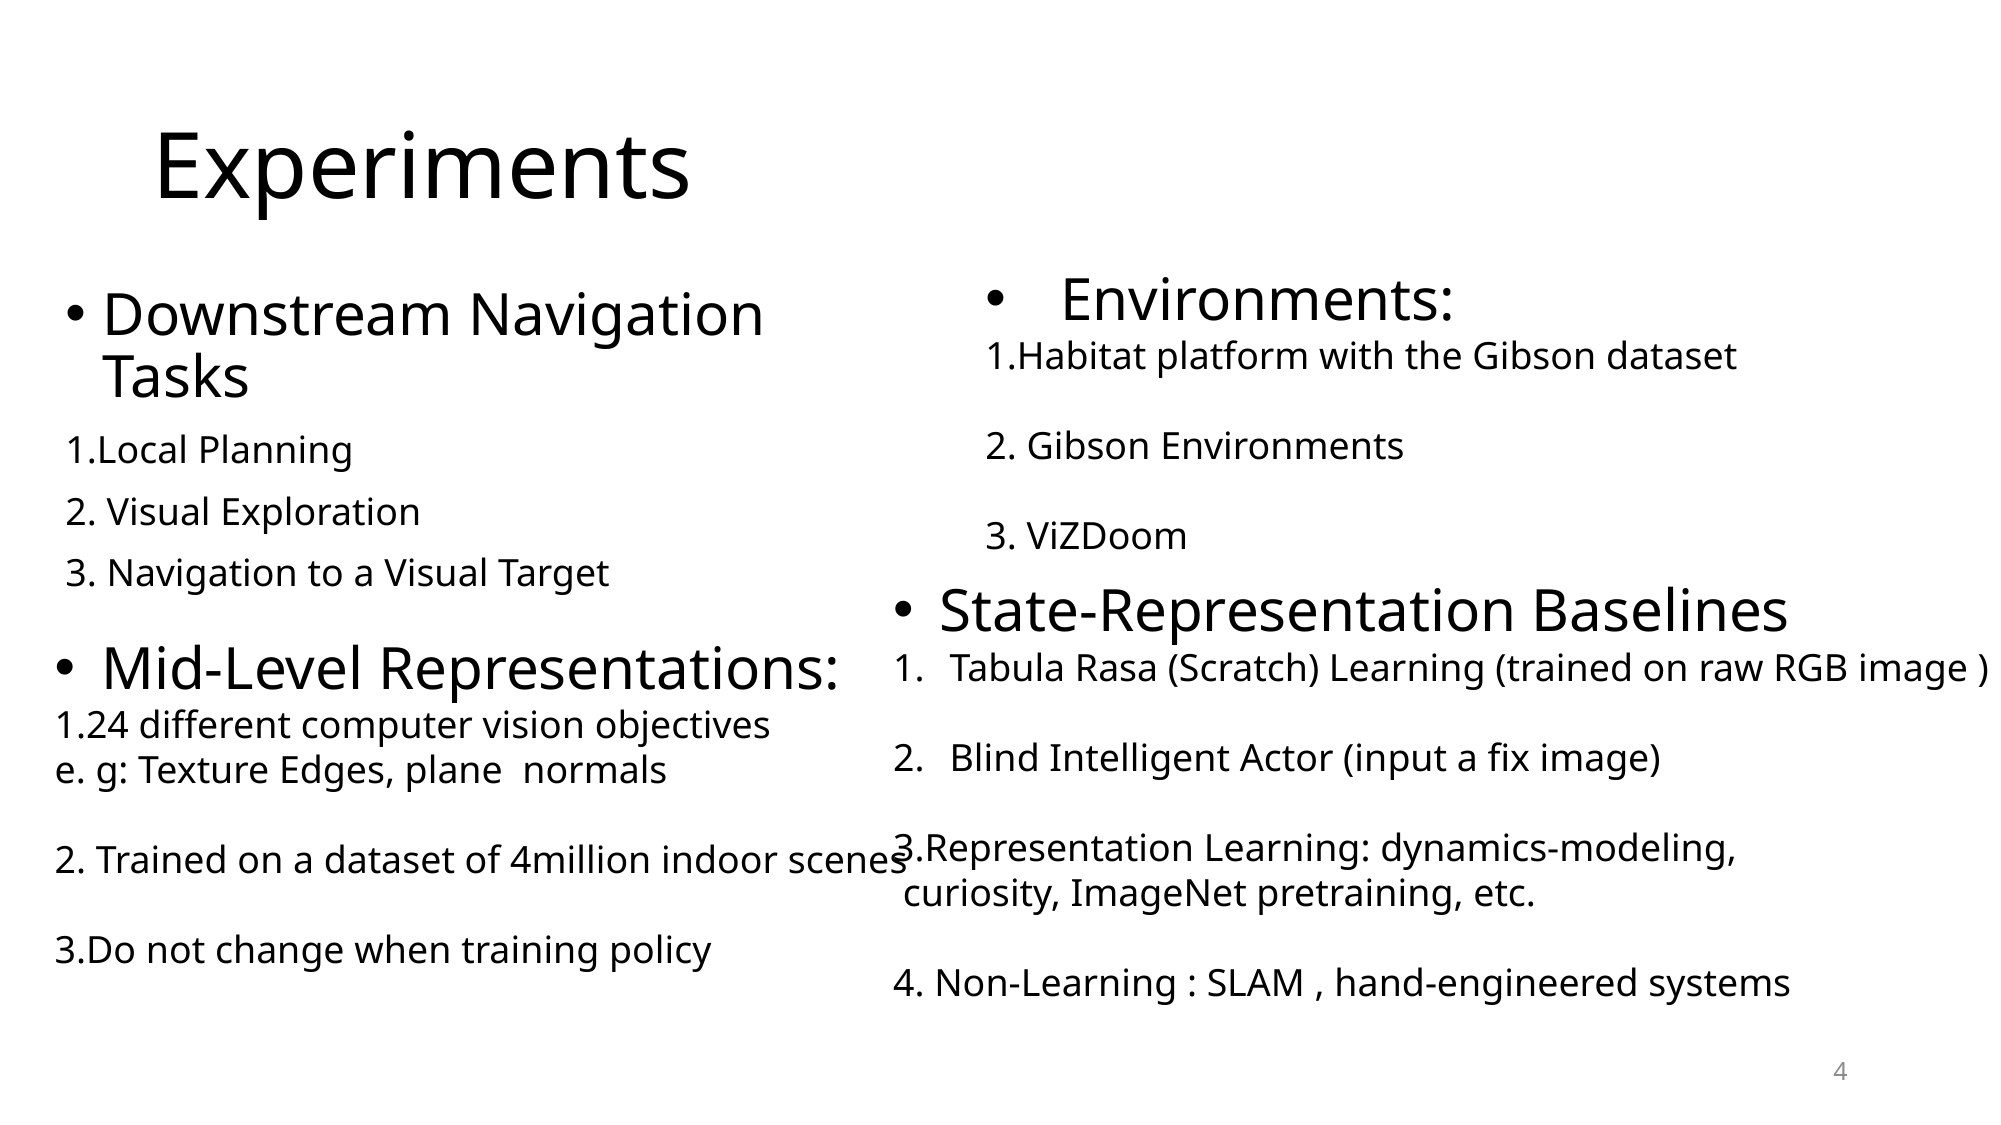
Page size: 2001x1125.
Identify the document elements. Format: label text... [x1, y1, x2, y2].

text_box Environments: 1.Habitat platform with the Gibson dataset 2. Gibson Environments 3. ViZDoom [970, 254, 1808, 565]
text_box Mid-Level Representations: 1.24 different computer vision objectives e. g: Texture Edges, plane normals 2. Trained on a dataset of 4million indoor scenes 3.Do not change when training policy [39, 623, 878, 979]
title Experiments [137, 59, 1863, 278]
slide_number 4 [1412, 1042, 1863, 1103]
list Downstream Navigation Tasks 1.Local Planning 2. Visual Exploration 3. Navigation to a Visual Target [50, 277, 917, 615]
text_box State-Representation Baselines Tabula Rasa (Scratch) Learning (trained on raw RGB image ) Blind Intelligent Actor (input a fix image) 3.Representation Learning: dynamics-modeling, curiosity, ImageNet pretraining, etc. 4. Non-Learning : SLAM , hand-engineered systems [878, 566, 2000, 1011]
